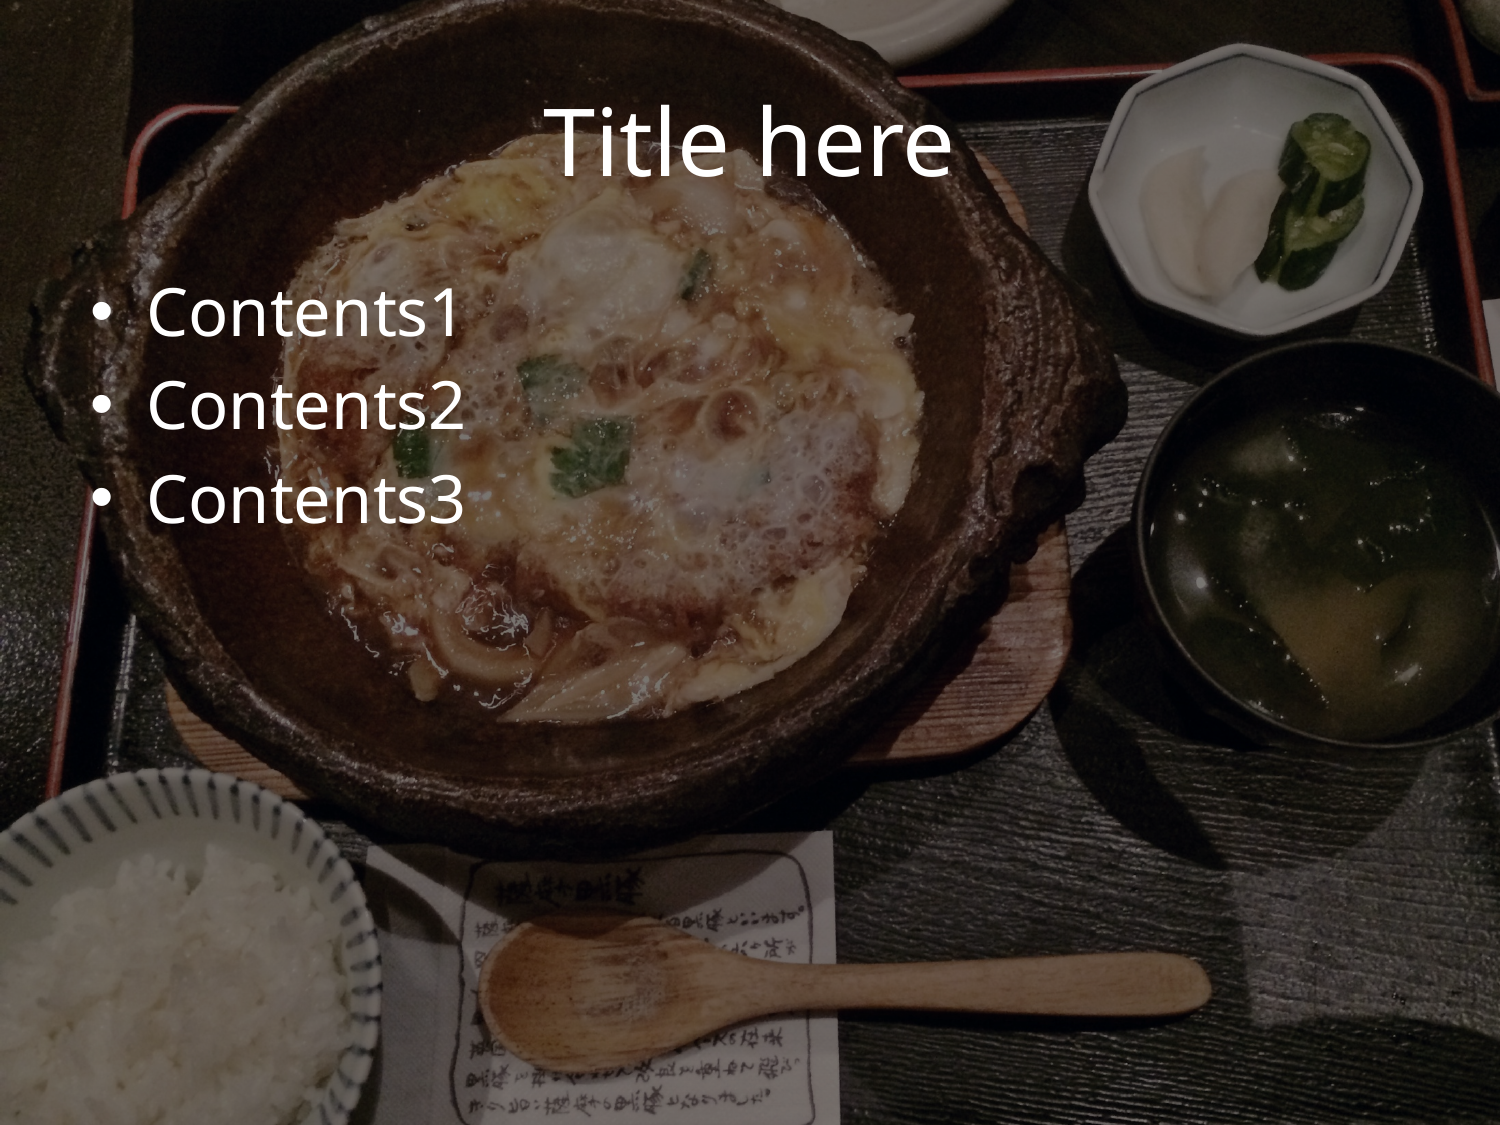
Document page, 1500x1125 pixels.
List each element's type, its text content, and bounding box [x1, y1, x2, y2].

title Title here [75, 45, 1425, 233]
list Contents1 Contents2 Contents3 [75, 262, 1425, 1005]
text_box [0, 0, 1500, 1125]
